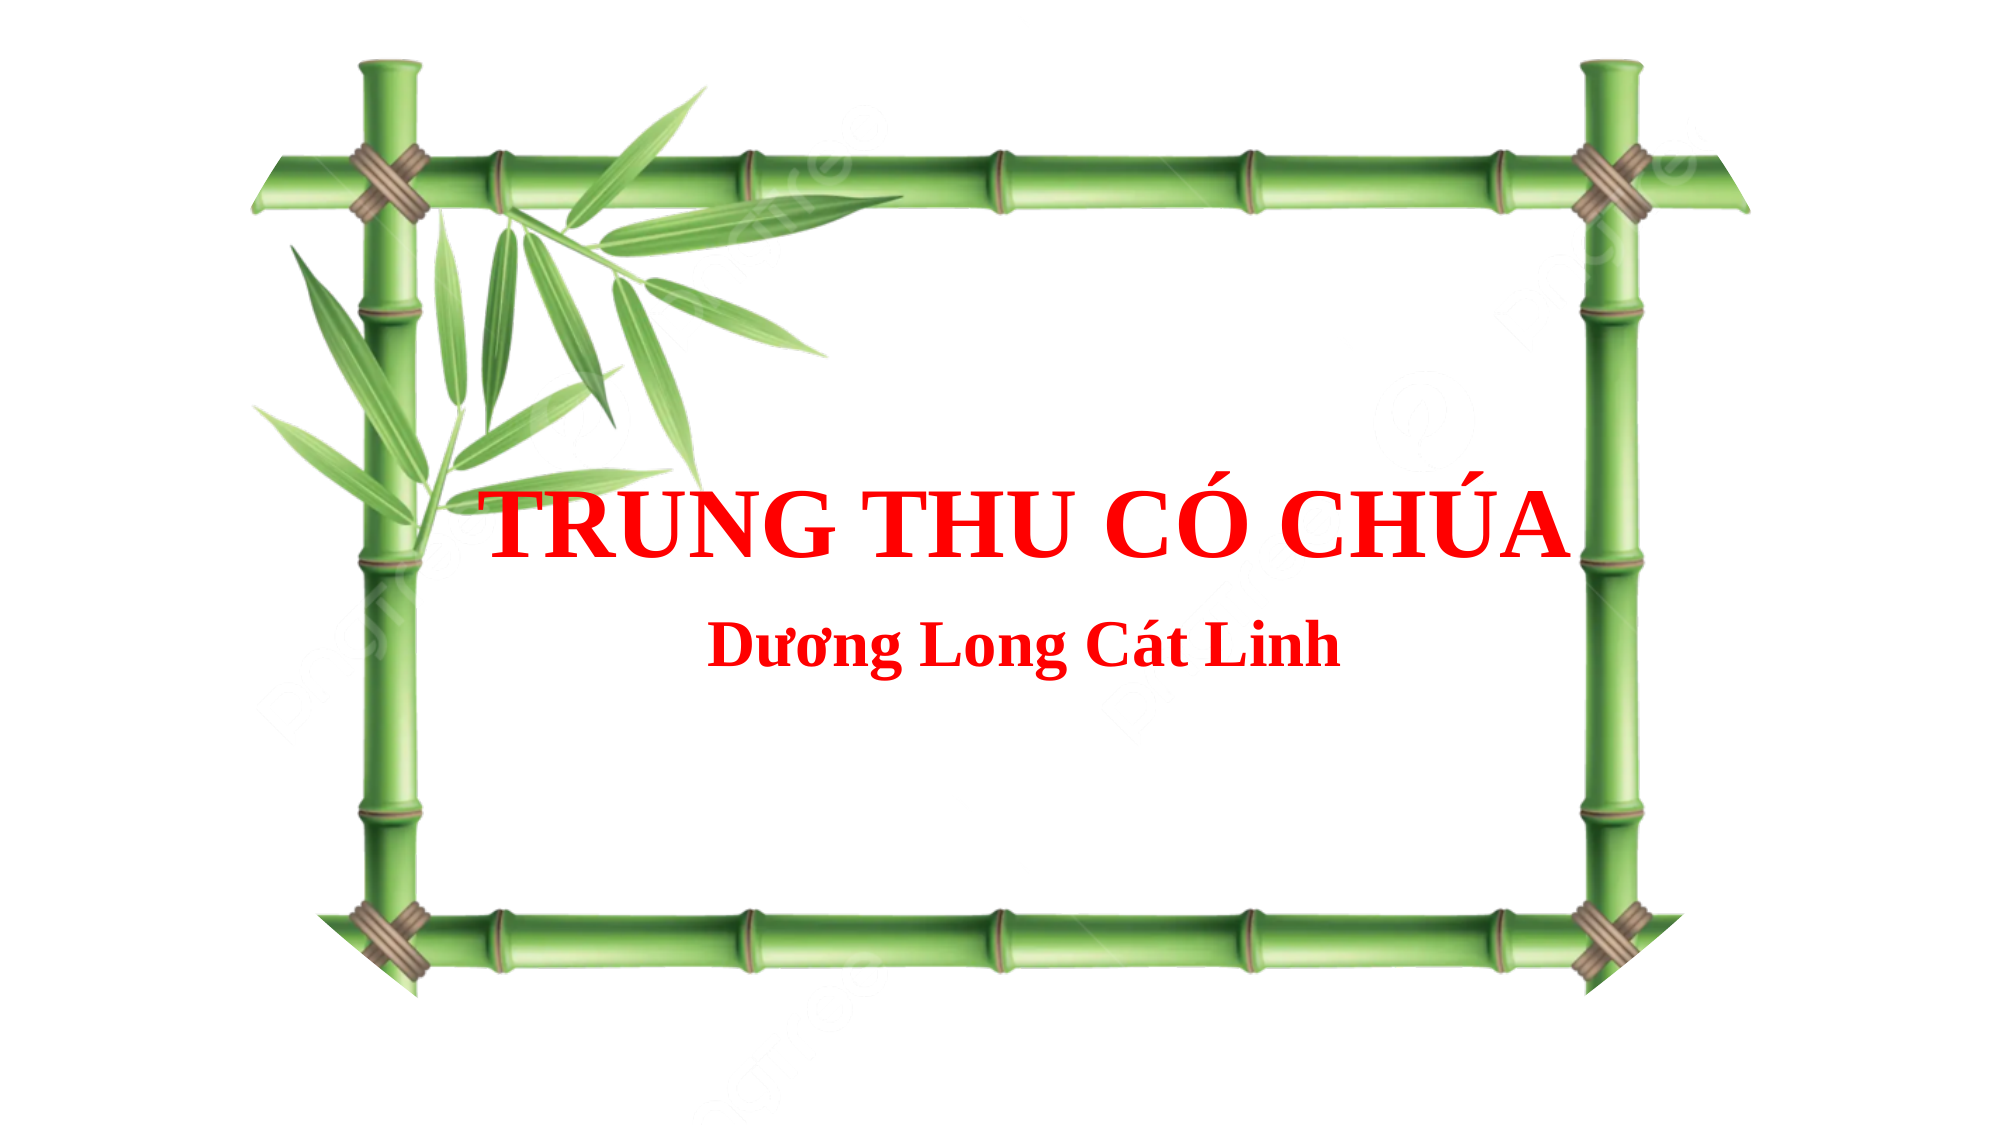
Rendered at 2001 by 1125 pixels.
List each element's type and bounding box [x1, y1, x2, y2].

picture [158, 0, 1842, 1125]
